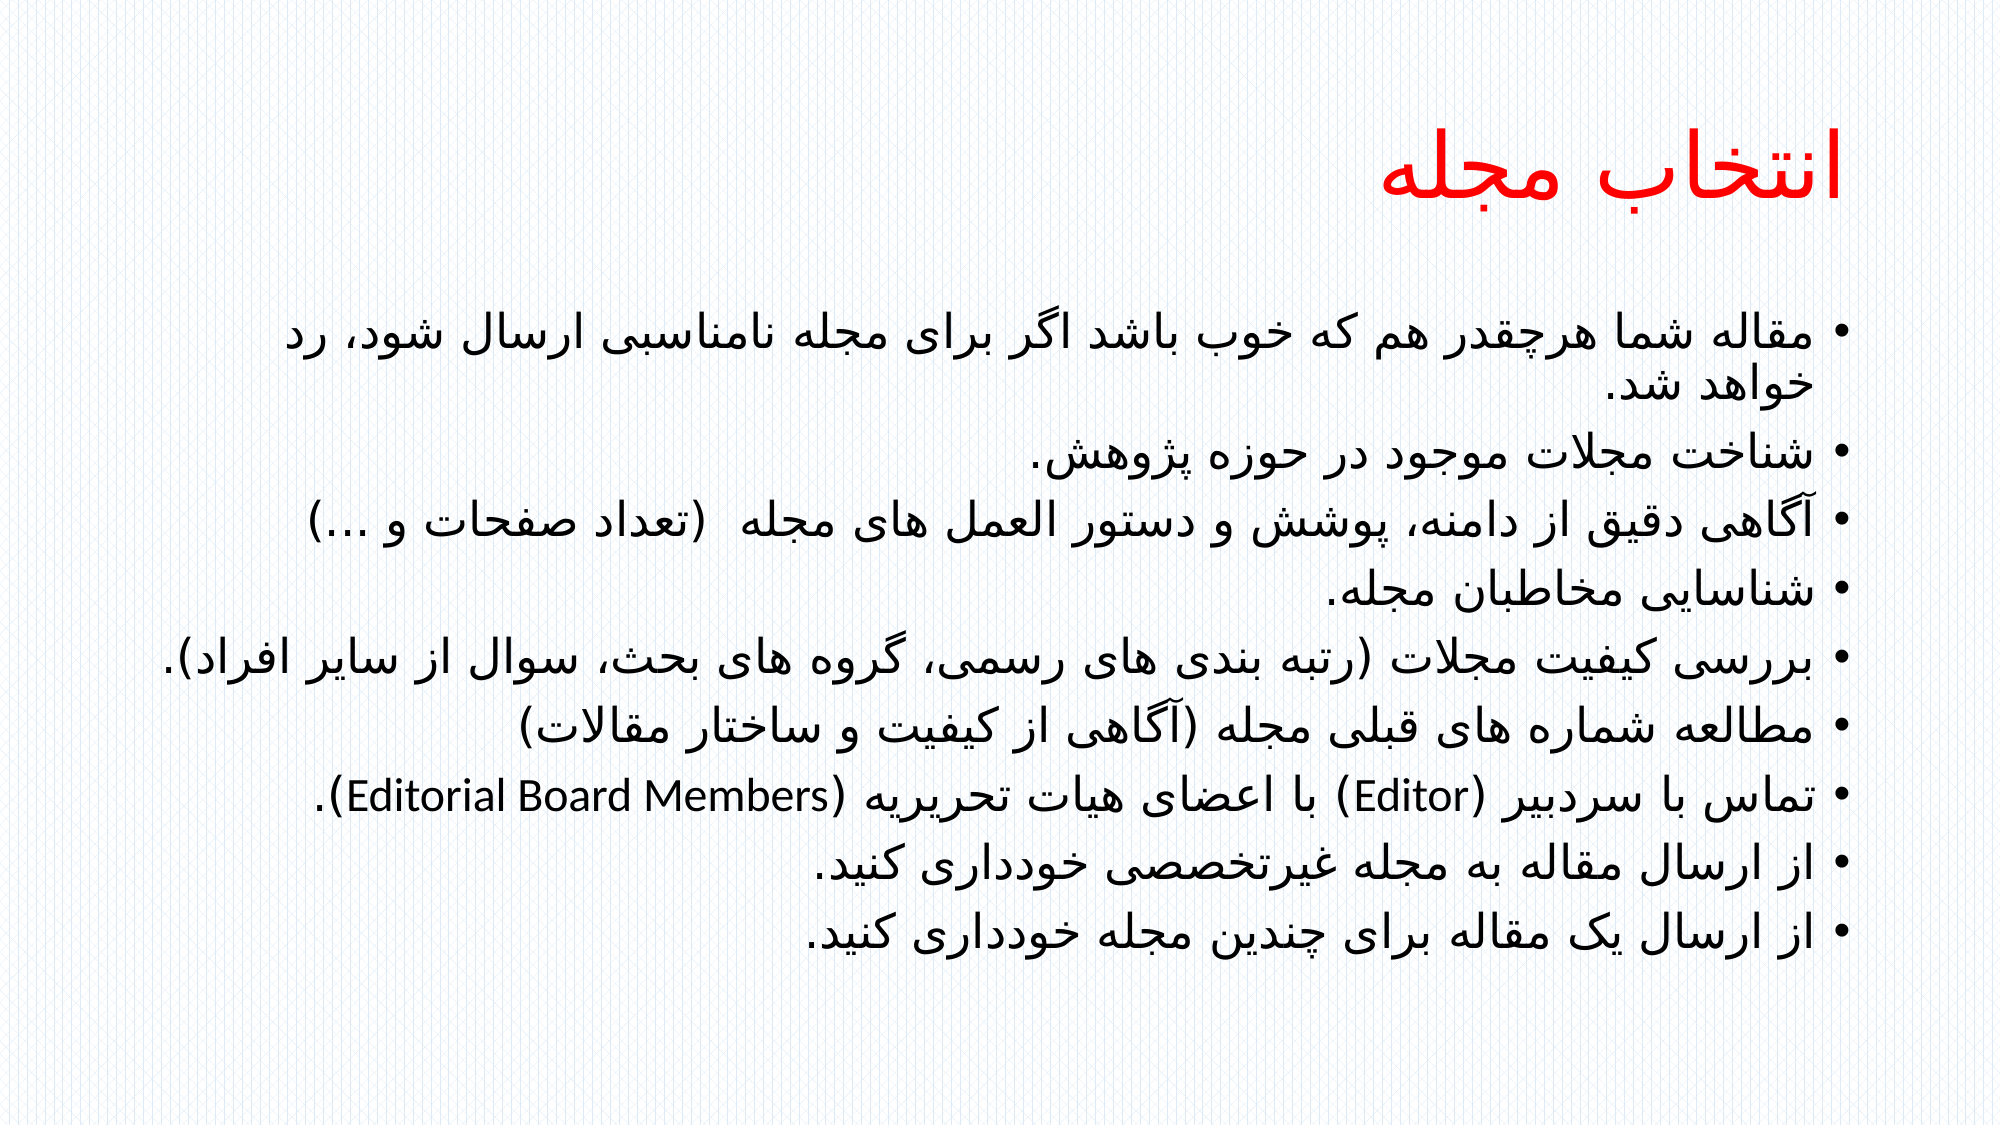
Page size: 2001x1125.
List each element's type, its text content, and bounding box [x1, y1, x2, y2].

list مقاله شما هرچقدر هم که خوب باشد اگر برای مجله نامناسبی ارسال شود، رد خواهد شد. شناخت مجلات موجود در حوزه پژوهش. آگاهی دقیق از دامنه، پوشش و دستور العمل های مجله (تعداد صفحات و ...) شناسایی مخاطبان مجله. بررسی کیفیت مجلات (رتبه بندی های رسمی، گروه های بحث، سوال از سایر افراد). مطالعه شماره های قبلی مجله (آگاهی از کیفیت و ساختار مقالات) تماس با سردبیر (Editor) با اعضای هیات تحریریه (Editorial Board Members). از ارسال مقاله به مجله غیرتخصصی خودداری کنید. از ارسال یک مقاله برای چندین مجله خودداری کنید. [137, 299, 1863, 1014]
title انتخاب مجله [137, 59, 1863, 278]
